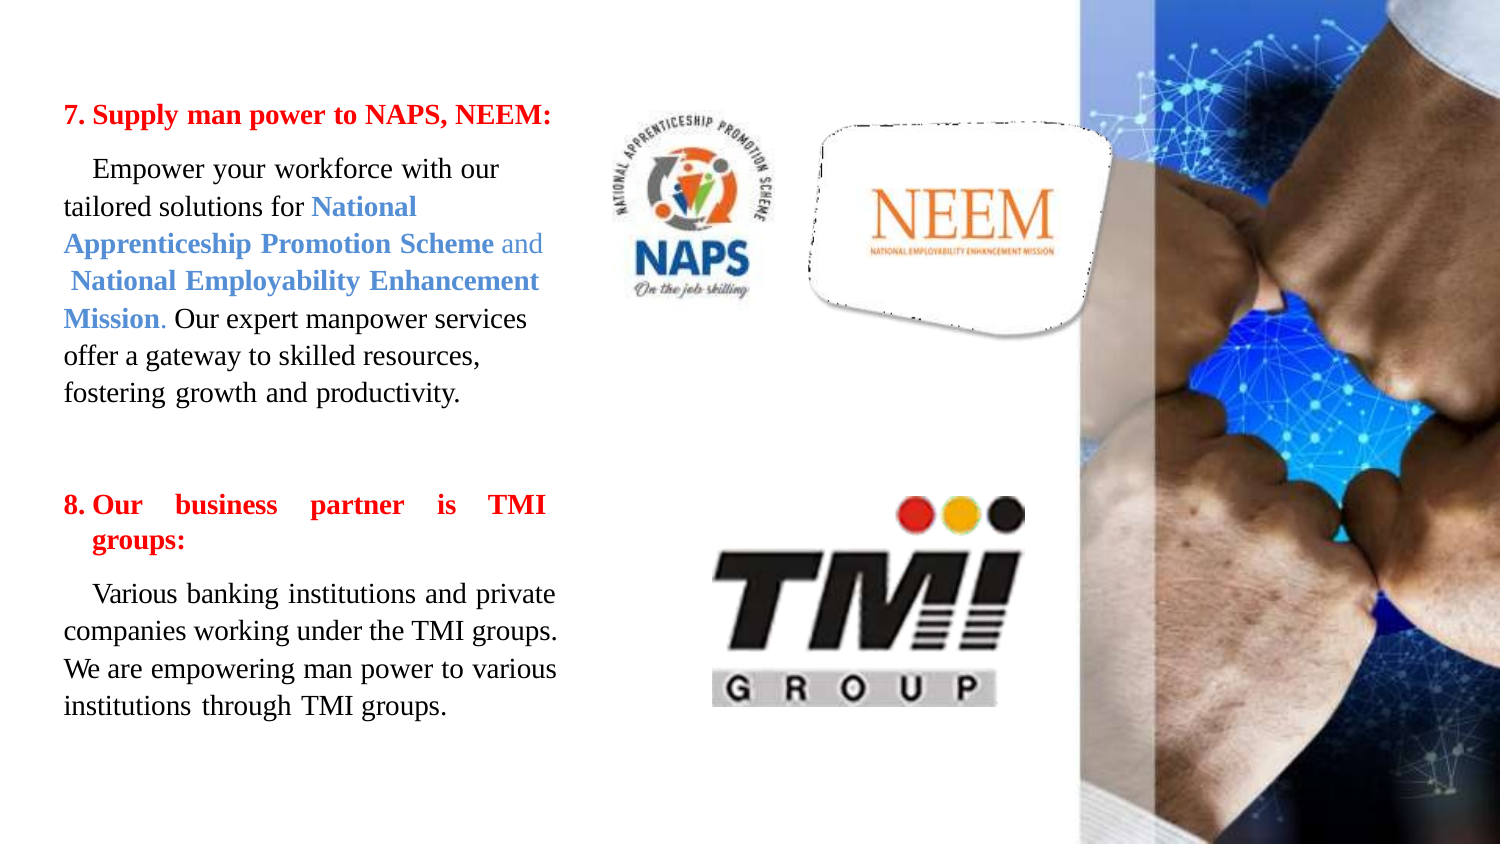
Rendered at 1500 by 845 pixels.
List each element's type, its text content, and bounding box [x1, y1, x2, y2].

picture [611, 110, 776, 311]
text_box Supply man power to NAPS, NEEM: Empower your workforce with our tailored solutions for National Apprenticeship Promotion Scheme and National Employability Enhancement Mission. Our expert manpower services offer a gateway to skilled resources, fostering growth and productivity. Our business partner is TMI groups: Various banking institutions and private companies working under the TMI groups. We are empowering man power to various institutions through TMI groups. [61, 74, 566, 722]
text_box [712, 0, 1500, 845]
